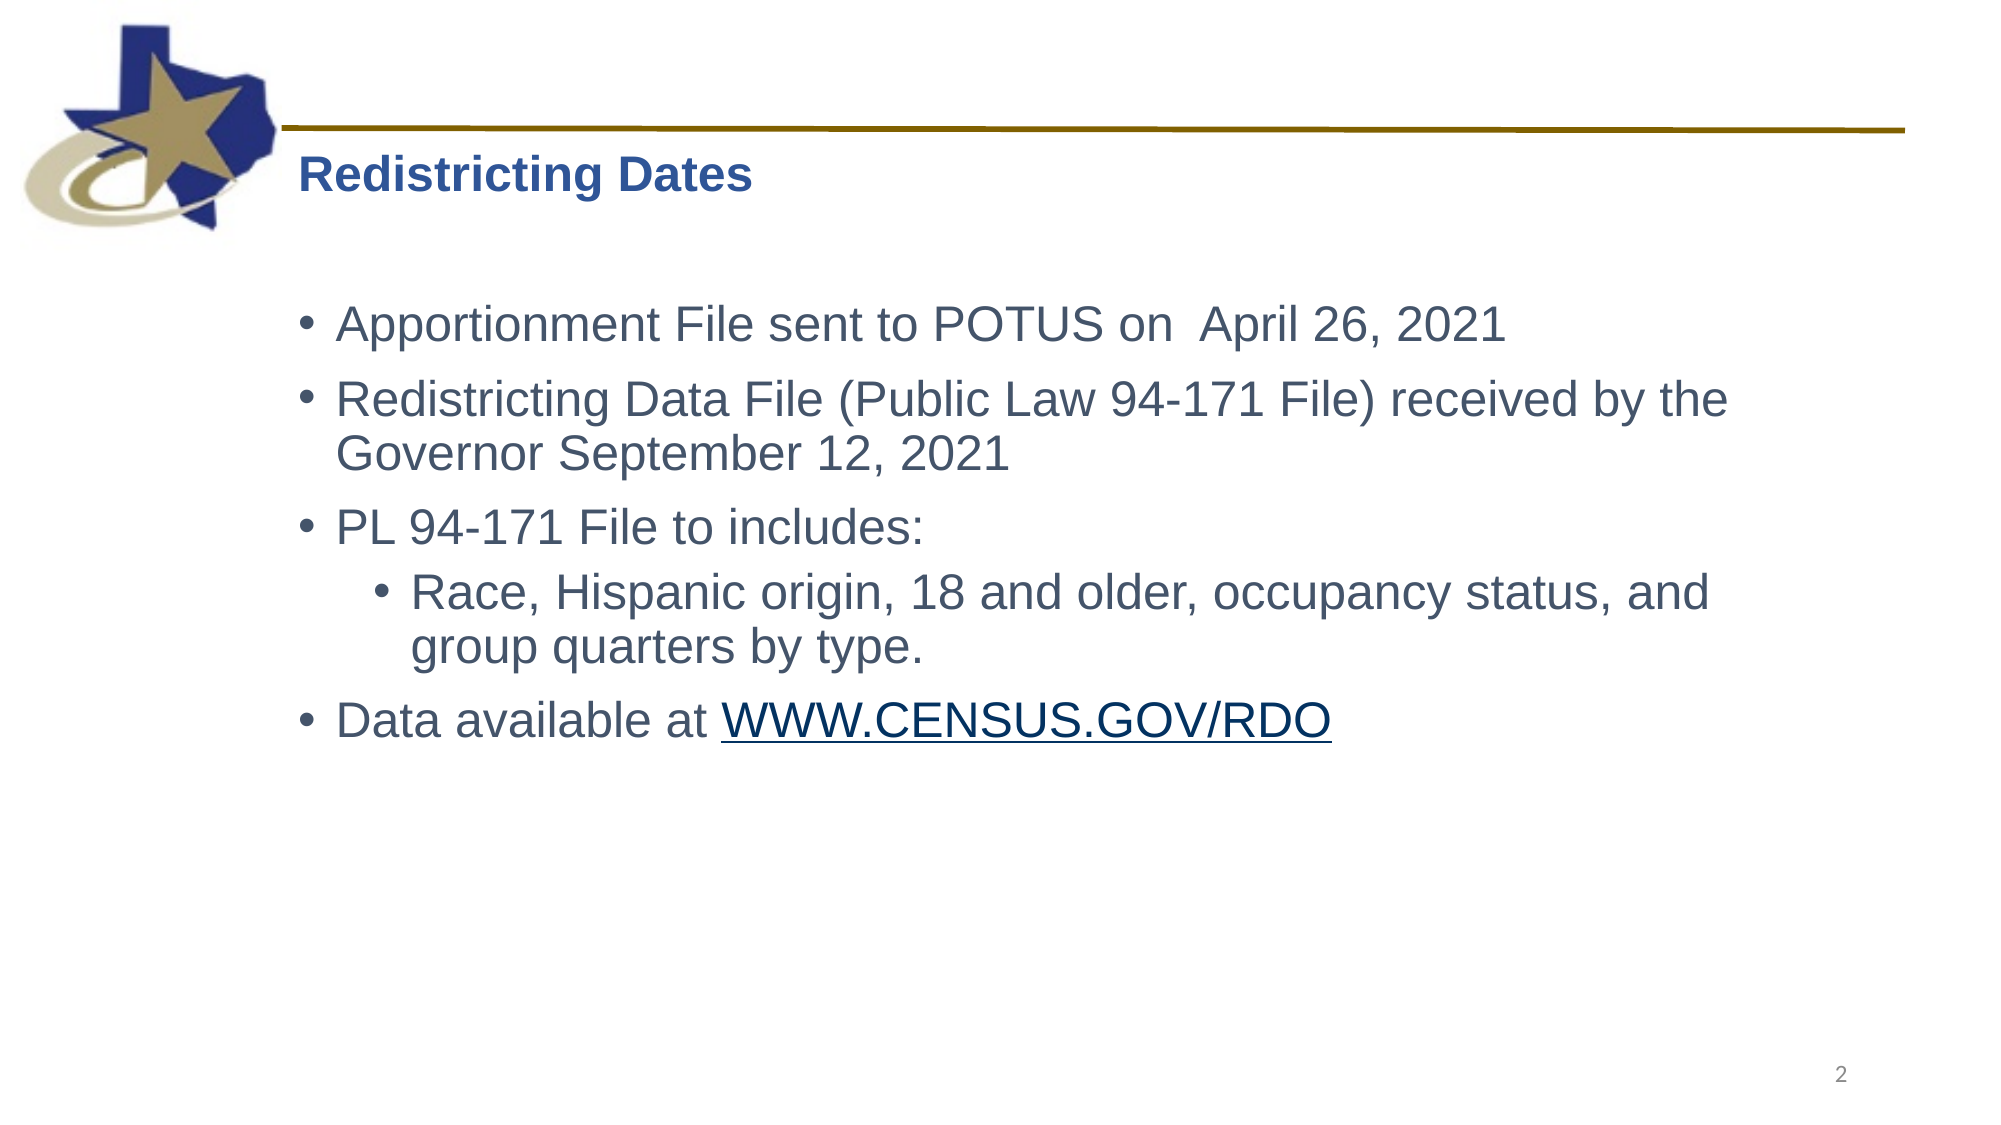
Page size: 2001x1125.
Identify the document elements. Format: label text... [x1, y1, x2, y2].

picture [20, 0, 282, 261]
list Redistricting Dates Apportionment File sent to POTUS on April 26, 2021 Redistricting Data File (Public Law 94-171 File) received by the Governor September 12, 2021 PL 94-171 File to includes: Race, Hispanic origin, 18 and older, occupancy status, and group quarters by type. Data available at WWW.CENSUS.GOV/RDO [283, 140, 1772, 1059]
slide_number 2 [1412, 1042, 1863, 1103]
